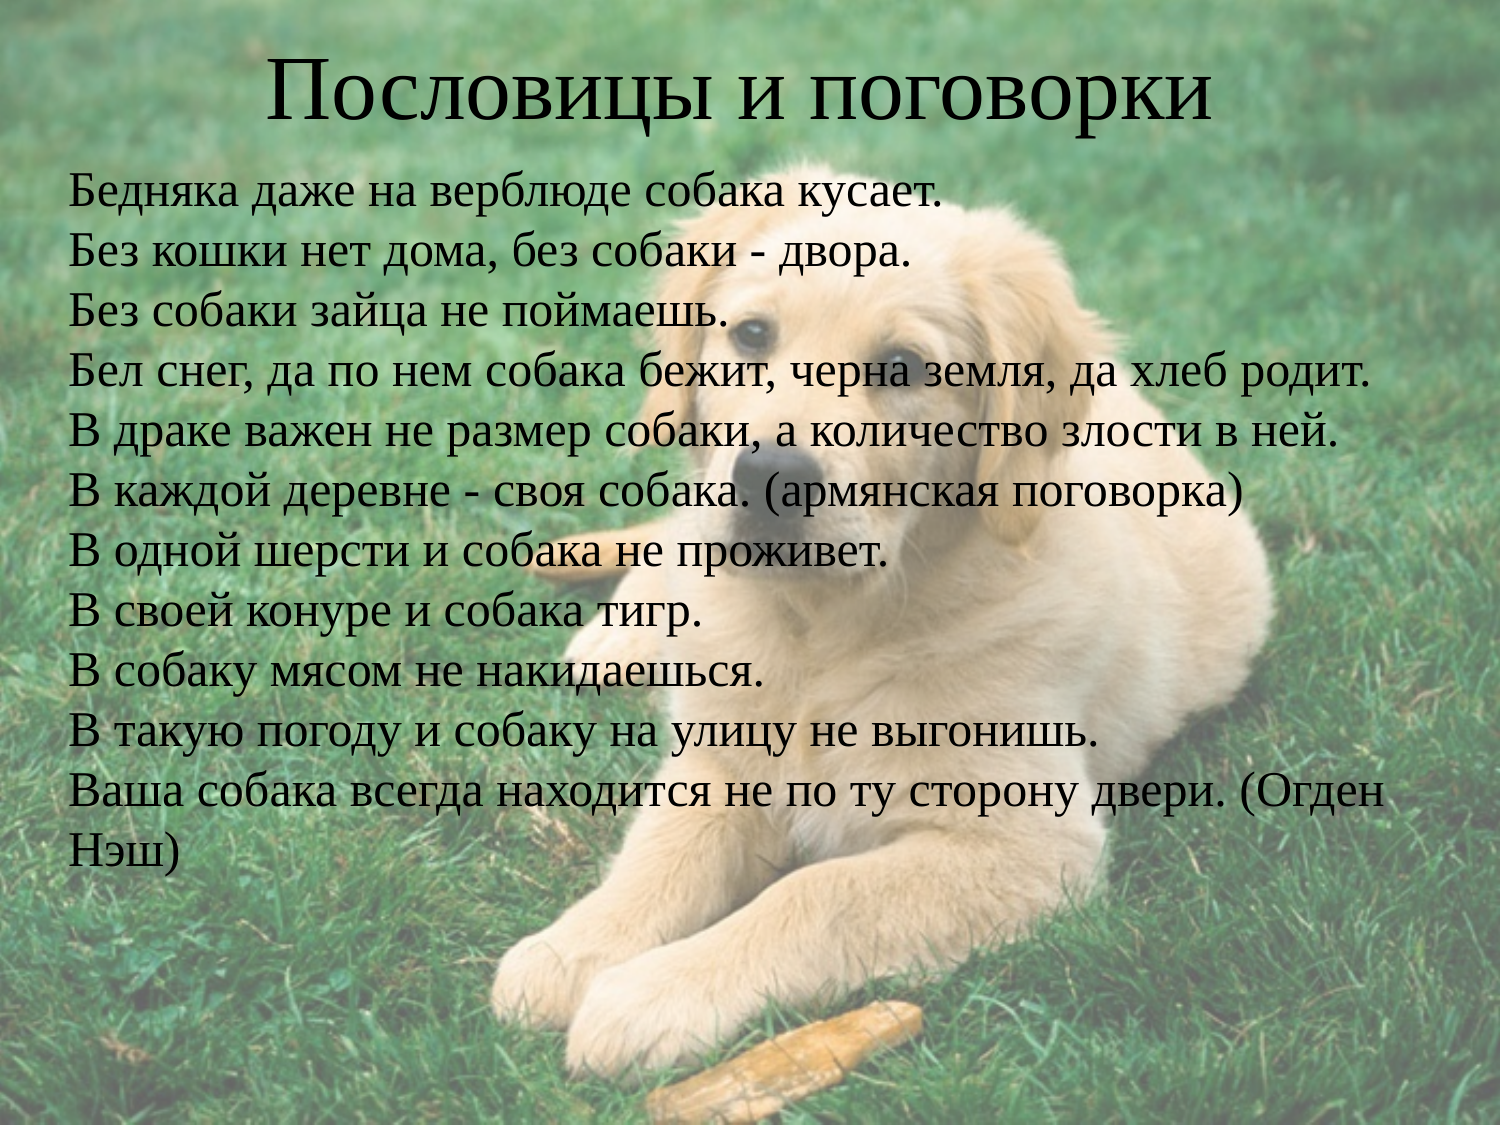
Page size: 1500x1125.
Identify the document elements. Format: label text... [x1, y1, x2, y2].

title Пословицы и поговорки [64, 0, 1415, 149]
list Бедняка даже на верблюде собака кусает. Без кошки нет дома, без собаки - двора. Без собаки зайца не поймаешь. Бел снег, да по нем собака бежит, черна земля, да хлеб родит. В драке важен не размер собаки, а количество злости в ней. В каждой деревне - своя собака. (армянская поговорка) В одной шерсти и собака не проживет. В своей конуре и собака тигр. В собаку мясом не накидаешься. В такую погоду и собаку на улицу не выгонишь. Ваша собака всегда находится не по ту сторону двери. (Огден Нэш) [53, 149, 1404, 969]
